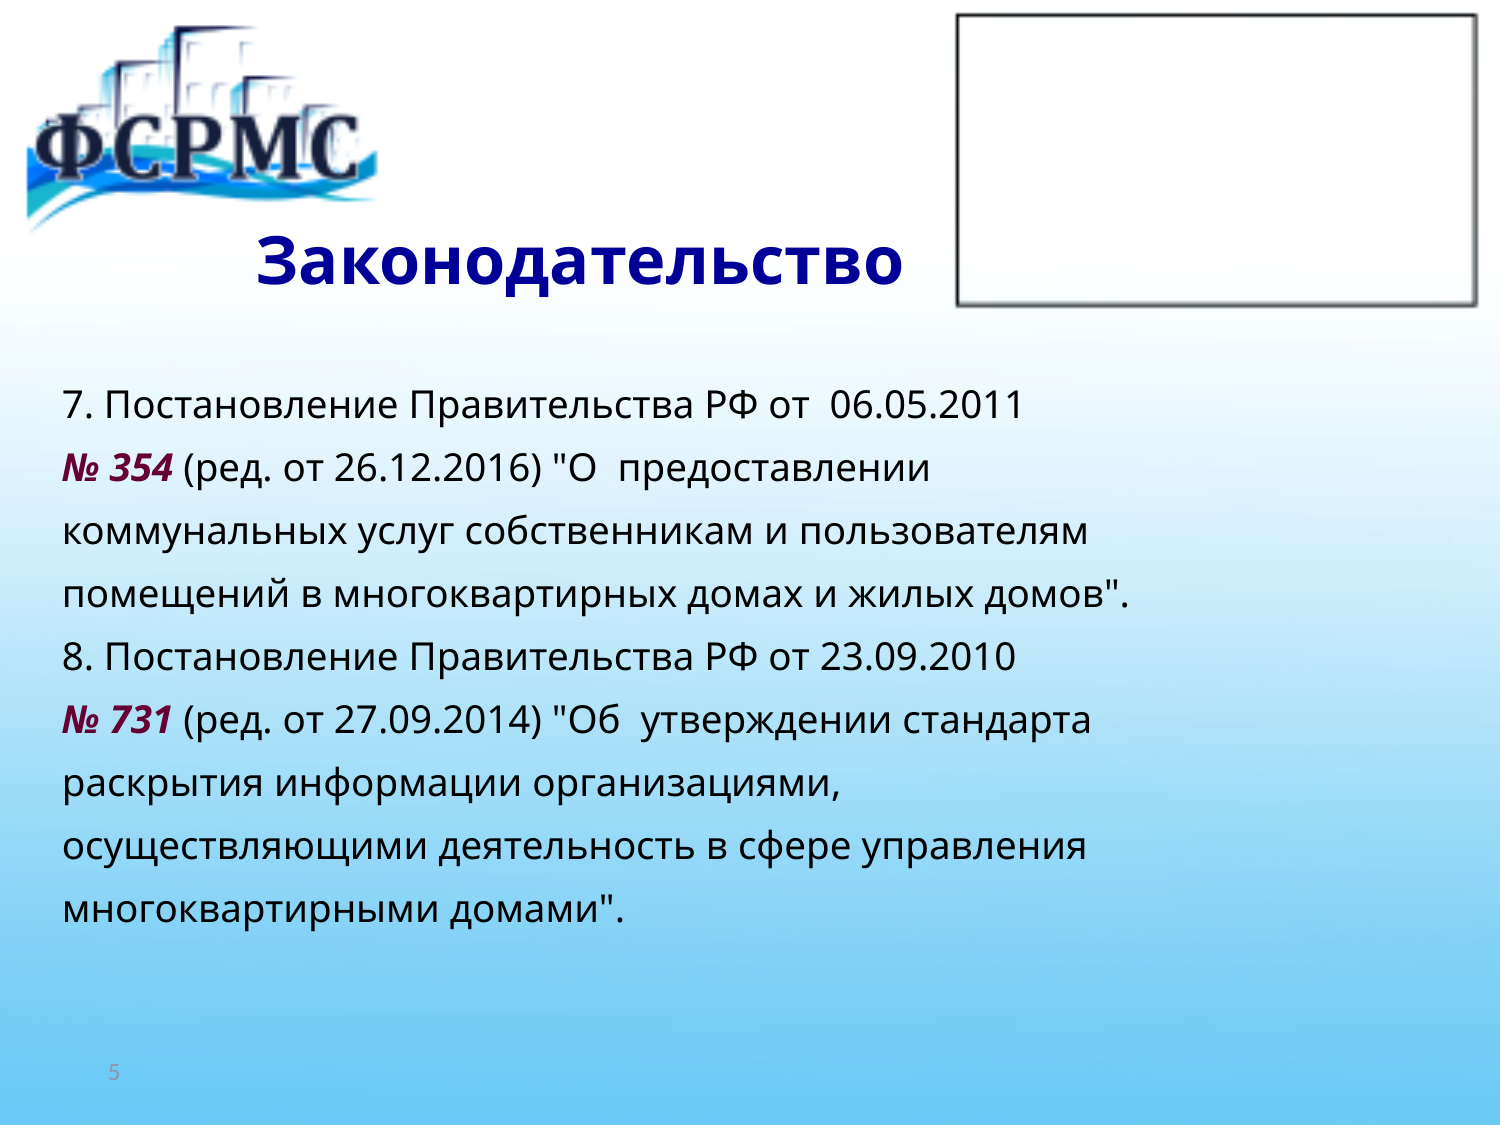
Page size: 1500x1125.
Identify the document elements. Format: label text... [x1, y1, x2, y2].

title Законодательство [199, 199, 961, 317]
slide_number 5 [53, 1040, 136, 1100]
list 7. Постановление Правительства РФ от 06.05.2011 № 354 (ред. от 26.12.2016) "О предоставлении коммунальных услуг собственникам и пользователям помещений в многоквартирных домах и жилых домов". 8. Постановление Правительства РФ от 23.09.2010 № 731 (ред. от 27.09.2014) "Об утверждении стандарта раскрытия информации организациями, осуществляющими деятельность в сфере управления многоквартирными домами". [46, 363, 1477, 1067]
picture [0, 0, 1500, 1125]
